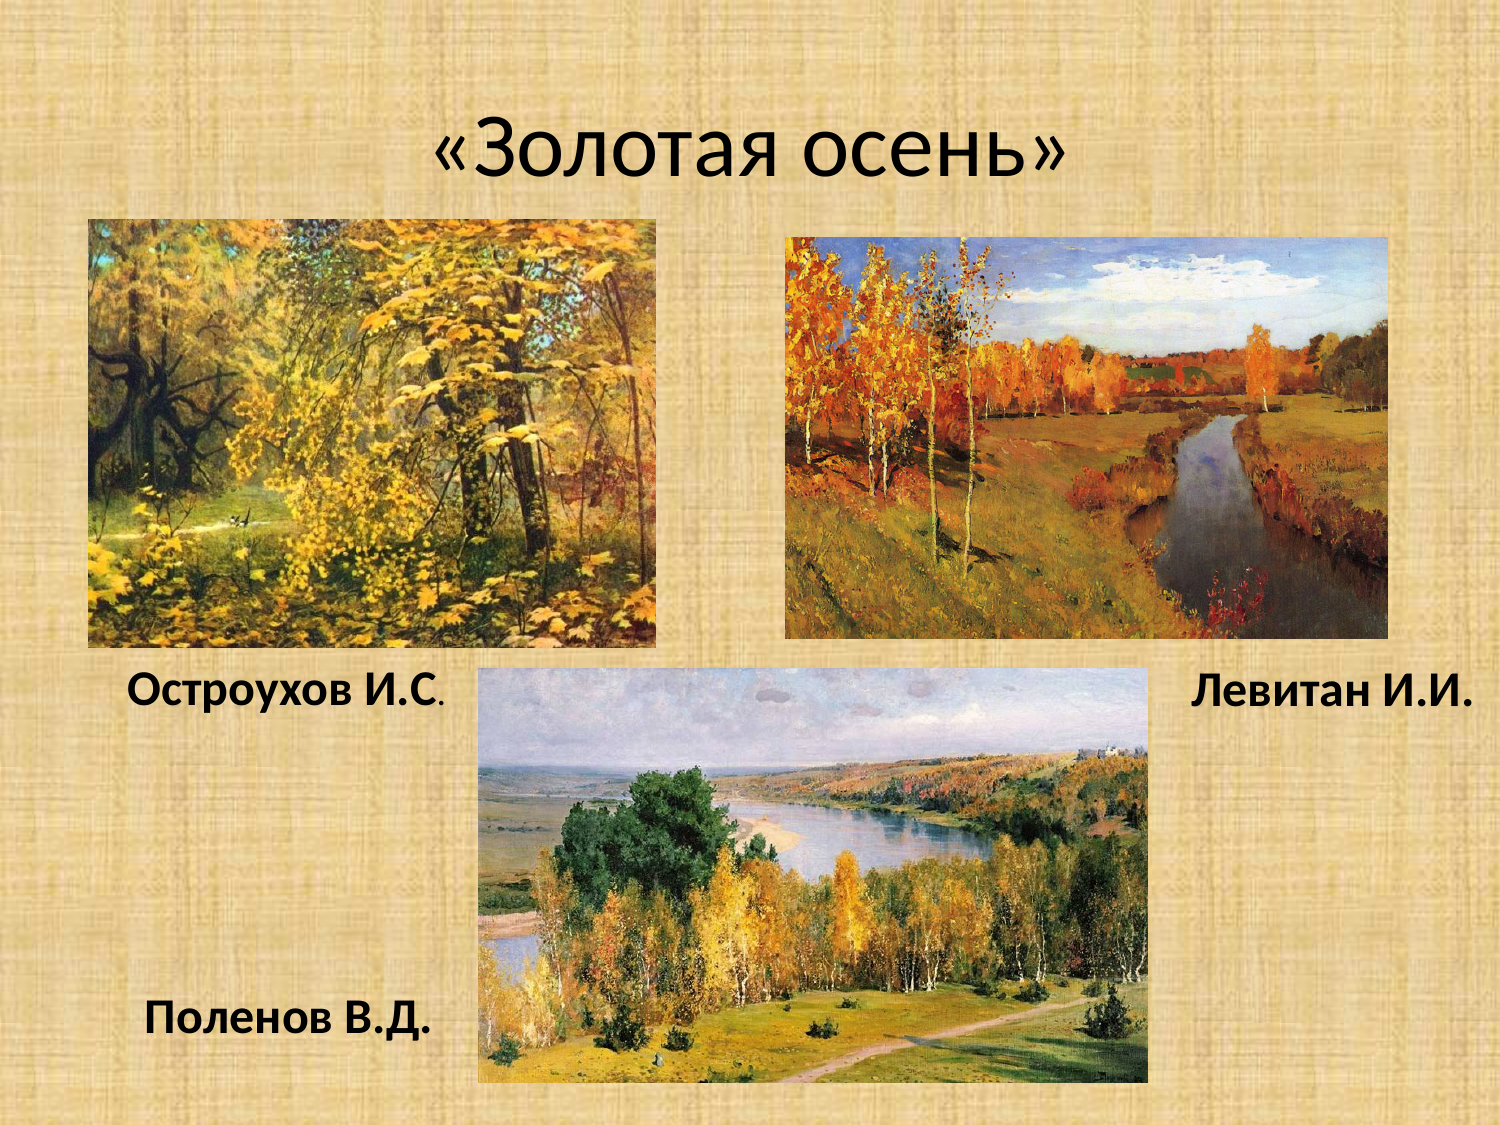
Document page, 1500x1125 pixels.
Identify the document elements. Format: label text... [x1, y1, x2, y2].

text_box Левитан И.И. [1176, 648, 1490, 724]
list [88, 219, 656, 648]
title «Золотая осень» [75, 45, 1425, 234]
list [478, 668, 1148, 1083]
picture [0, 0, 1500, 1125]
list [785, 237, 1388, 640]
text_box Поленов В.Д. [130, 976, 449, 1051]
text_box Остроухов И.С. [112, 656, 462, 724]
